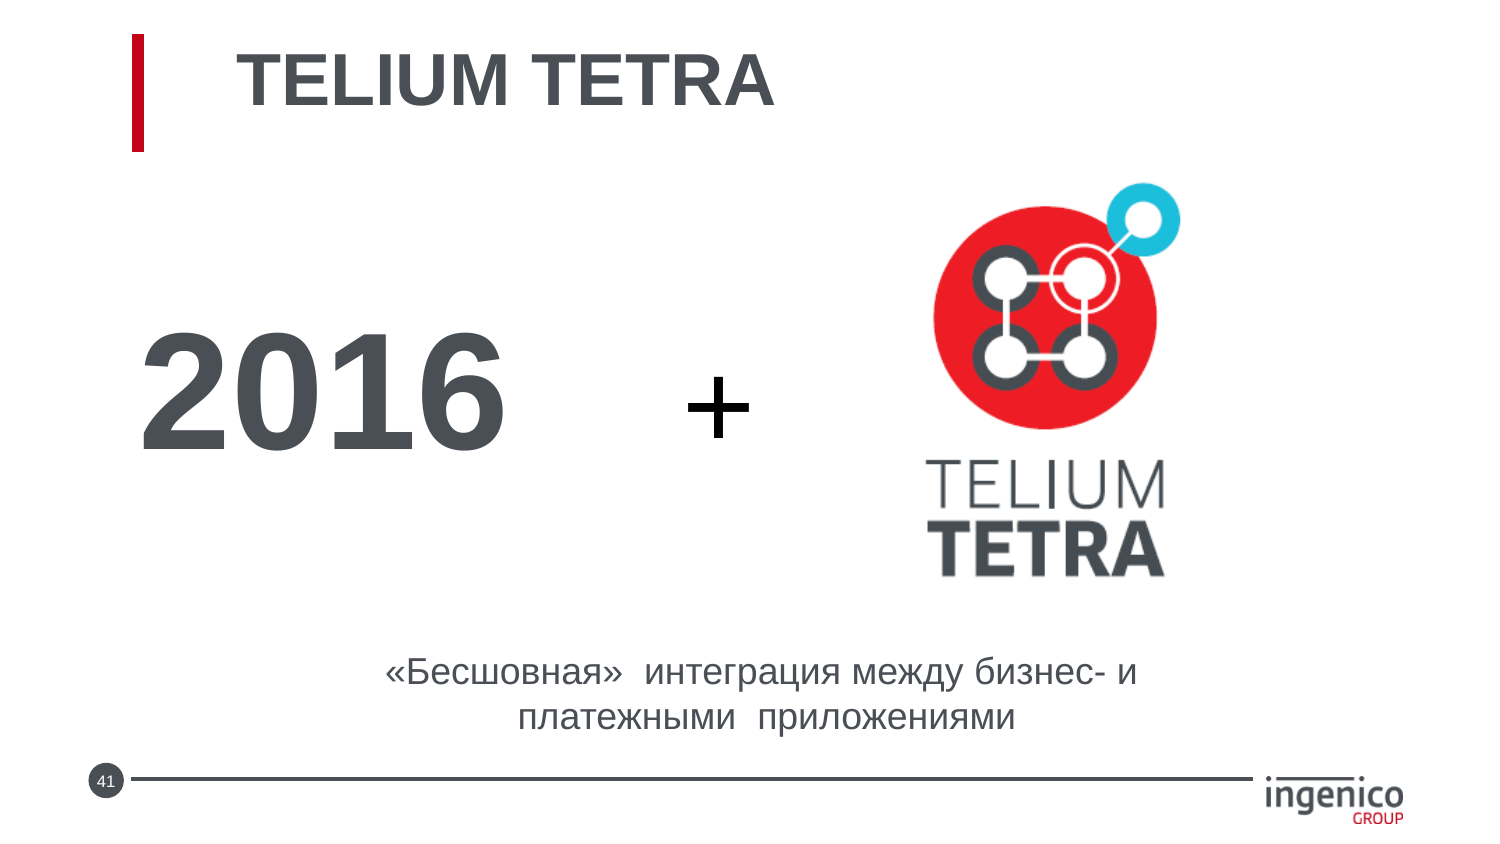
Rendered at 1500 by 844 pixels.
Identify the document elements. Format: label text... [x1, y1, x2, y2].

picture [844, 127, 1246, 641]
text_box 2016 + [132, 282, 839, 483]
text_box «Бесшовная» интеграция между бизнес- и платежными приложениями [181, 639, 1353, 745]
title TELIUM TETRA [230, 32, 1459, 151]
picture [1266, 776, 1403, 824]
